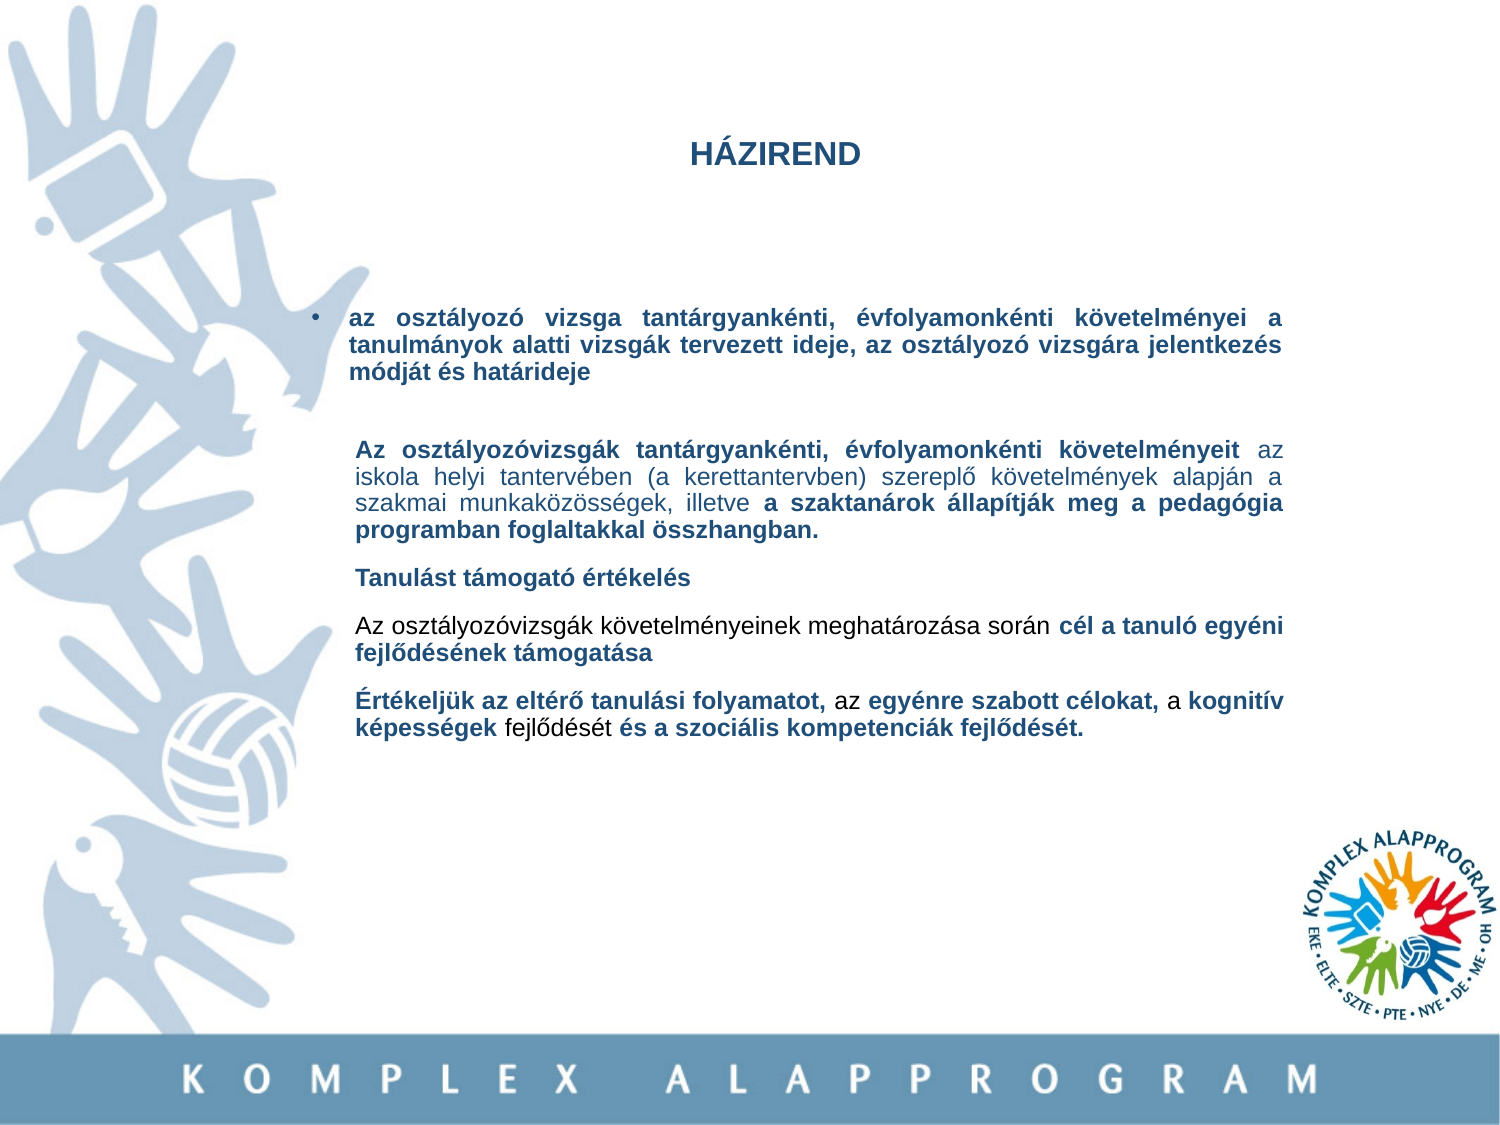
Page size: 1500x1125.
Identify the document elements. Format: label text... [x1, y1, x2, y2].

list az osztályozó vizsga tantárgyankénti, évfolyamonkénti követelményei a tanulmányok alatti vizsgák tervezett ideje, az osztályozó vizsgára jelentkezés módját és határideje Az osztályozóvizsgák tantárgyankénti, évfolyamonkénti követelményeit az iskola helyi tantervében (a kerettantervben) szereplő követelmények alapján a szakmai munkaközösségek, illetve a szaktanárok állapítják meg a pedagógia programban foglaltakkal összhangban. Tanulást támogató értékelés Az osztályozóvizsgák követelményeinek meghatározása során cél a tanuló egyéni fejlődésének támogatása Értékeljük az eltérő tanulási folyamatot, az egyénre szabott célokat, a kognitív képességek fejlődését és a szociális kompetenciák fejlődését. [296, 246, 1300, 961]
picture [0, 0, 1500, 1125]
title HÁZIREND [274, 77, 1277, 233]
